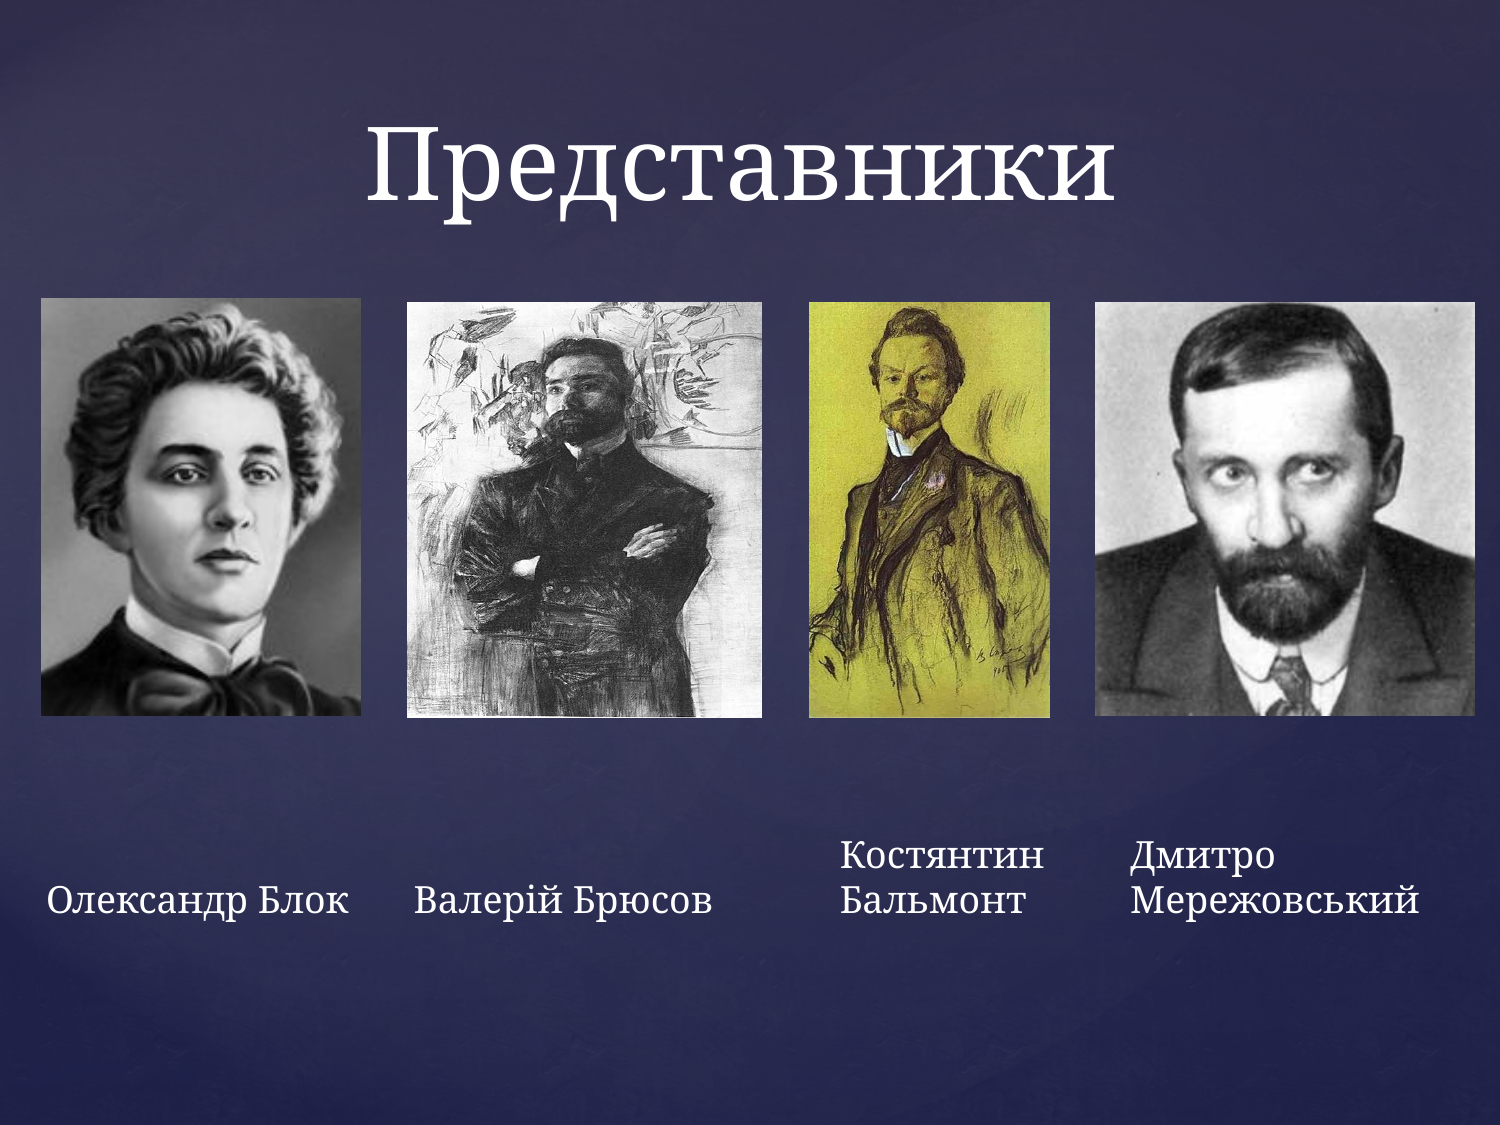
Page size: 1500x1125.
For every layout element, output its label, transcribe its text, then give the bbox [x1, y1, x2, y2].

picture [406, 302, 763, 719]
text_box Валерій Брюсов [398, 868, 729, 929]
text_box Костянтин Бальмонт [825, 823, 1069, 929]
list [40, 297, 361, 716]
text_box Олександр Блок [31, 868, 364, 929]
picture [808, 302, 1051, 719]
text_box Дмитро Мережовський [1115, 823, 1500, 929]
title Представники [122, 78, 1360, 229]
picture [1094, 302, 1476, 716]
